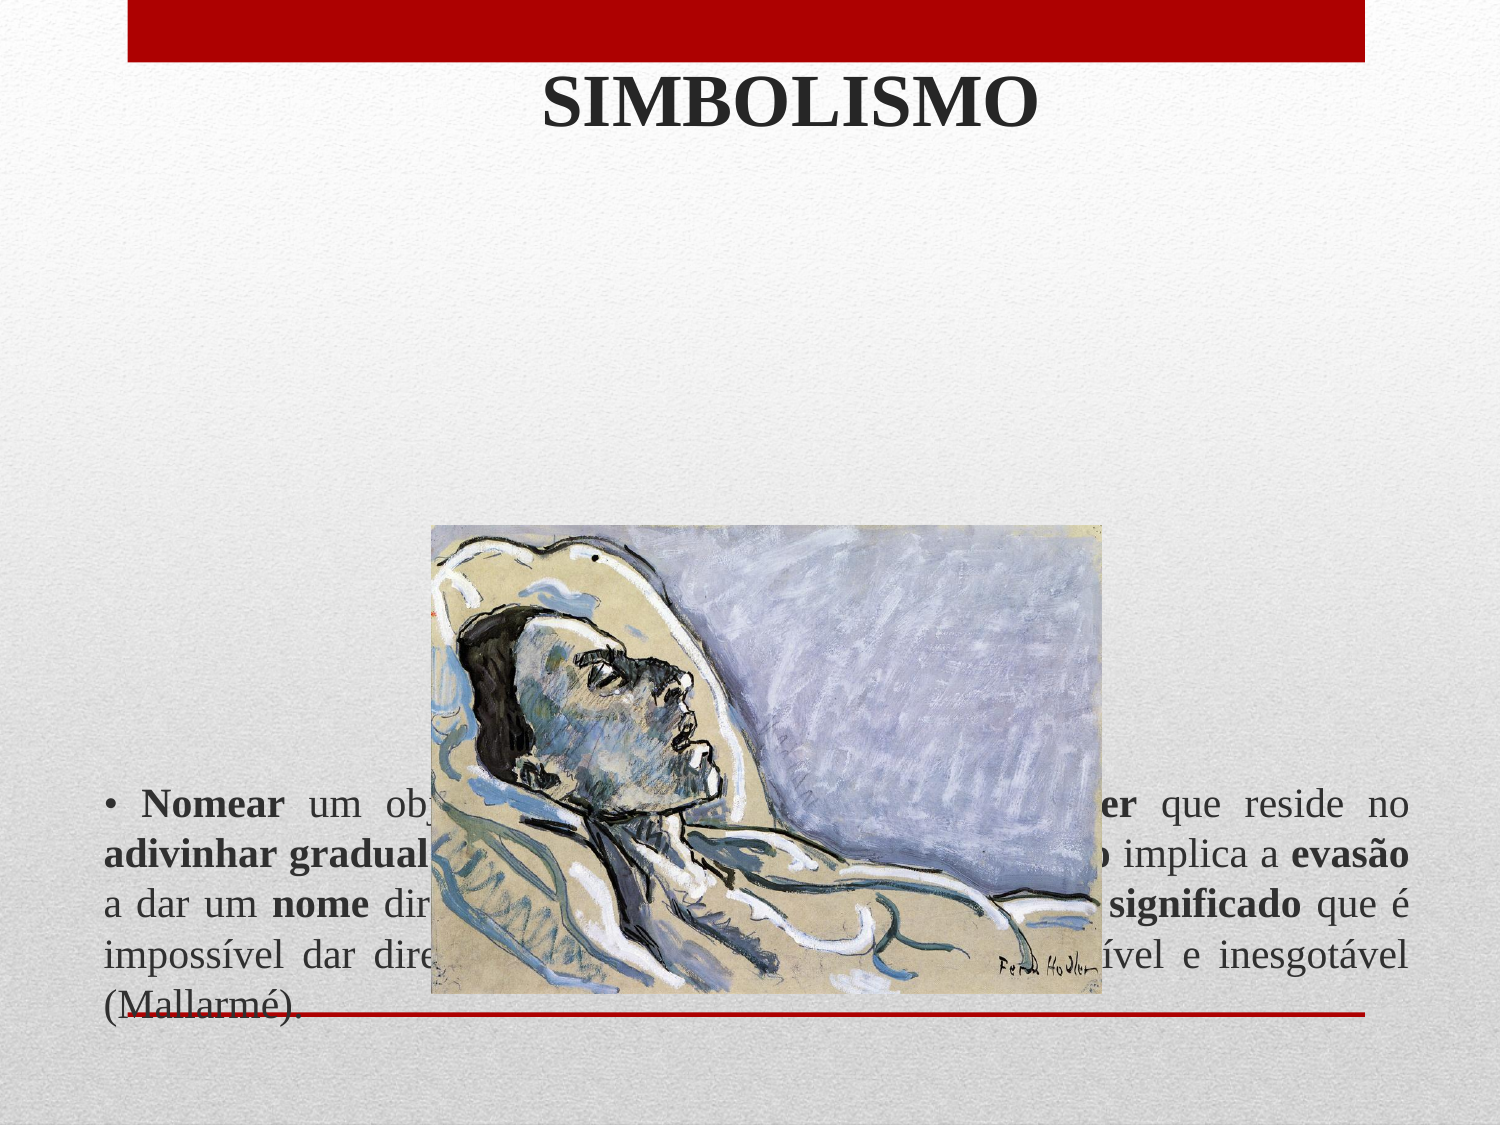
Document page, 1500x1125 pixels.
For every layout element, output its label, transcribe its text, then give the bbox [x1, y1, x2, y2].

picture [430, 524, 1103, 995]
title SIMBOLISMO [171, 42, 1412, 149]
list • Nomear um objeto é destruir três quartos do prazer que reside no adivinhar gradual de sua verdadeira natureza. O símbolo implica a evasão a dar um nome diretamente, a expressão indireta de um significado que é impossível dar diretamente, que é essencialmente indefinível e inesgotável (Mallarmé). [75, 184, 1425, 1107]
